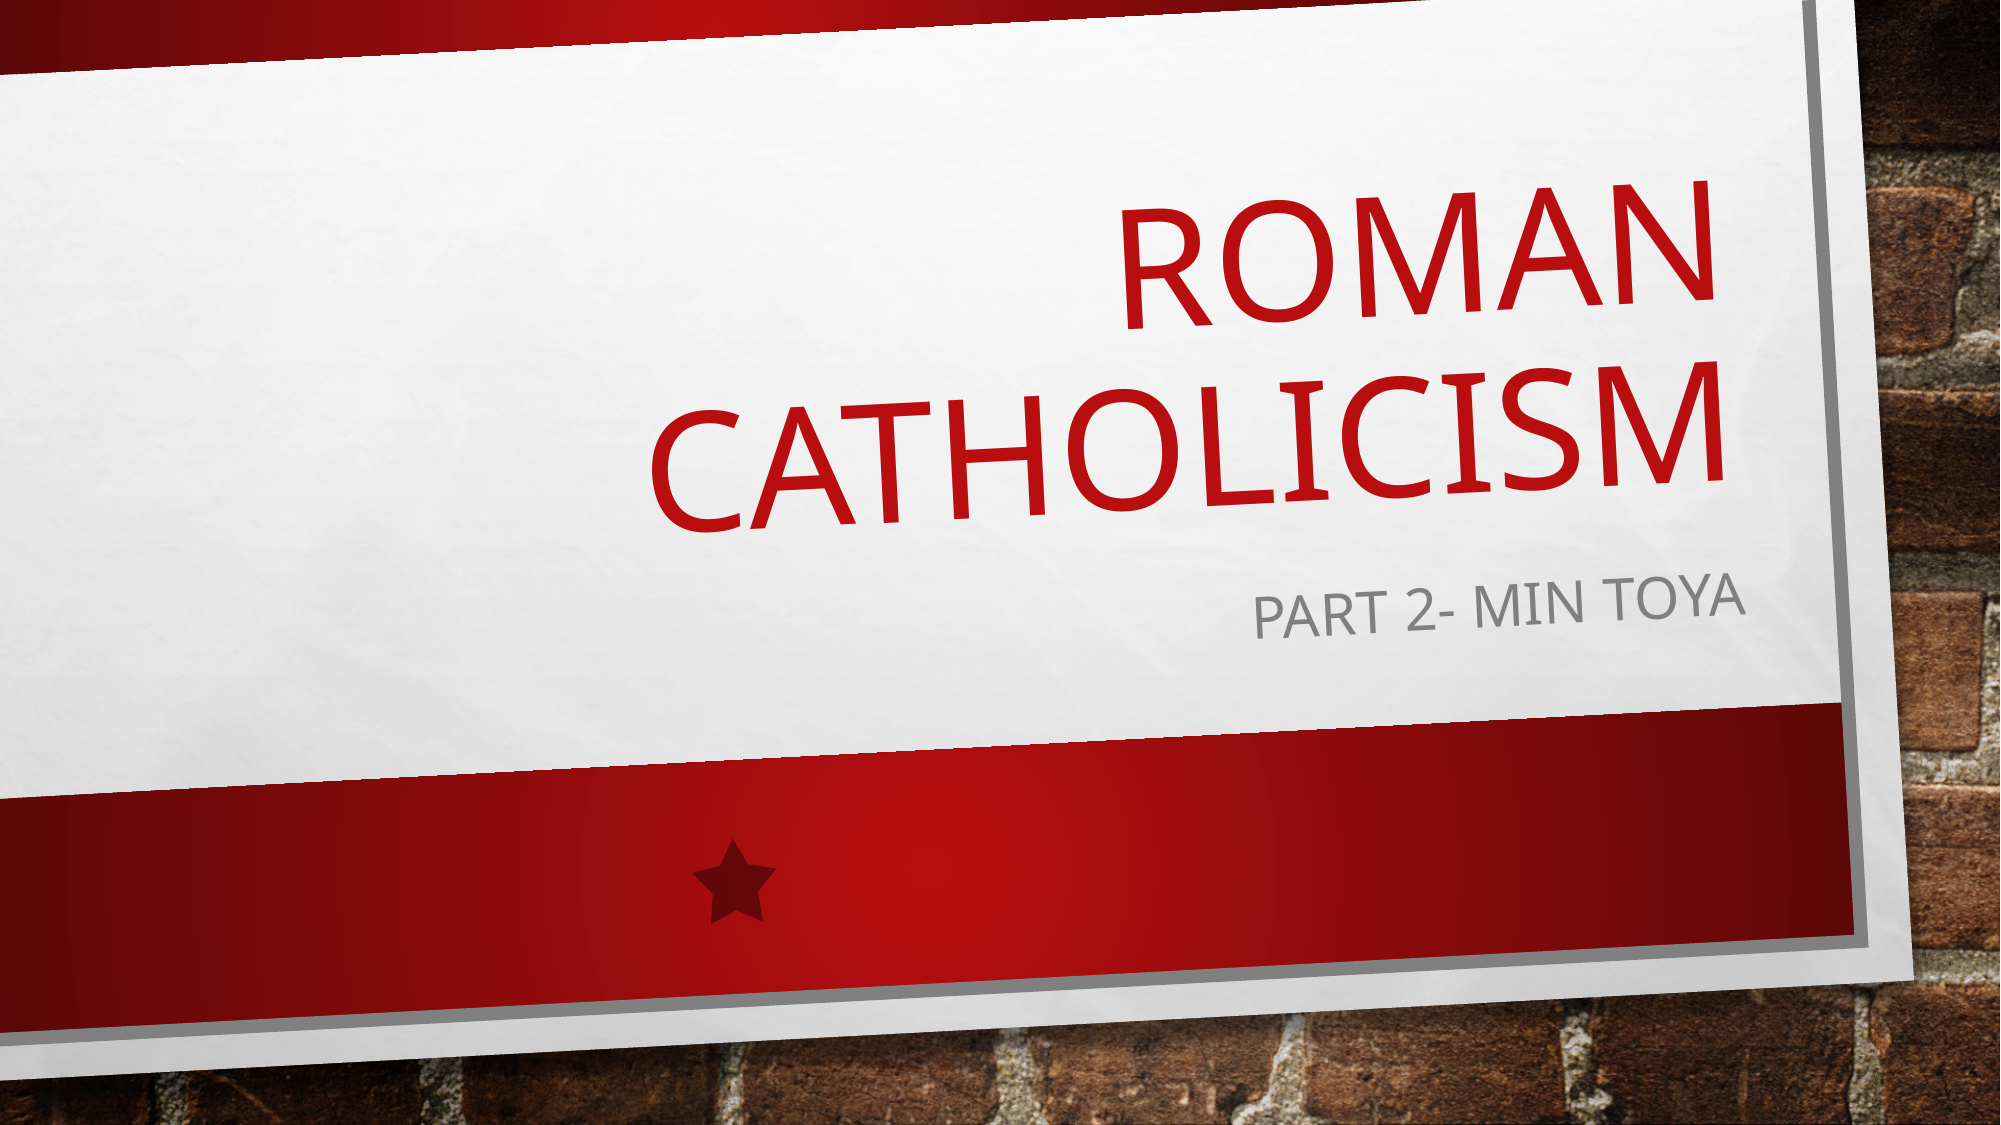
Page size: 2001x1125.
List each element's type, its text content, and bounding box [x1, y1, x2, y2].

subtitle PART 2- MIN tOYA [159, 533, 1763, 708]
picture [0, 0, 2000, 1125]
title ROMAN CATHOLICISM [135, 67, 1758, 605]
